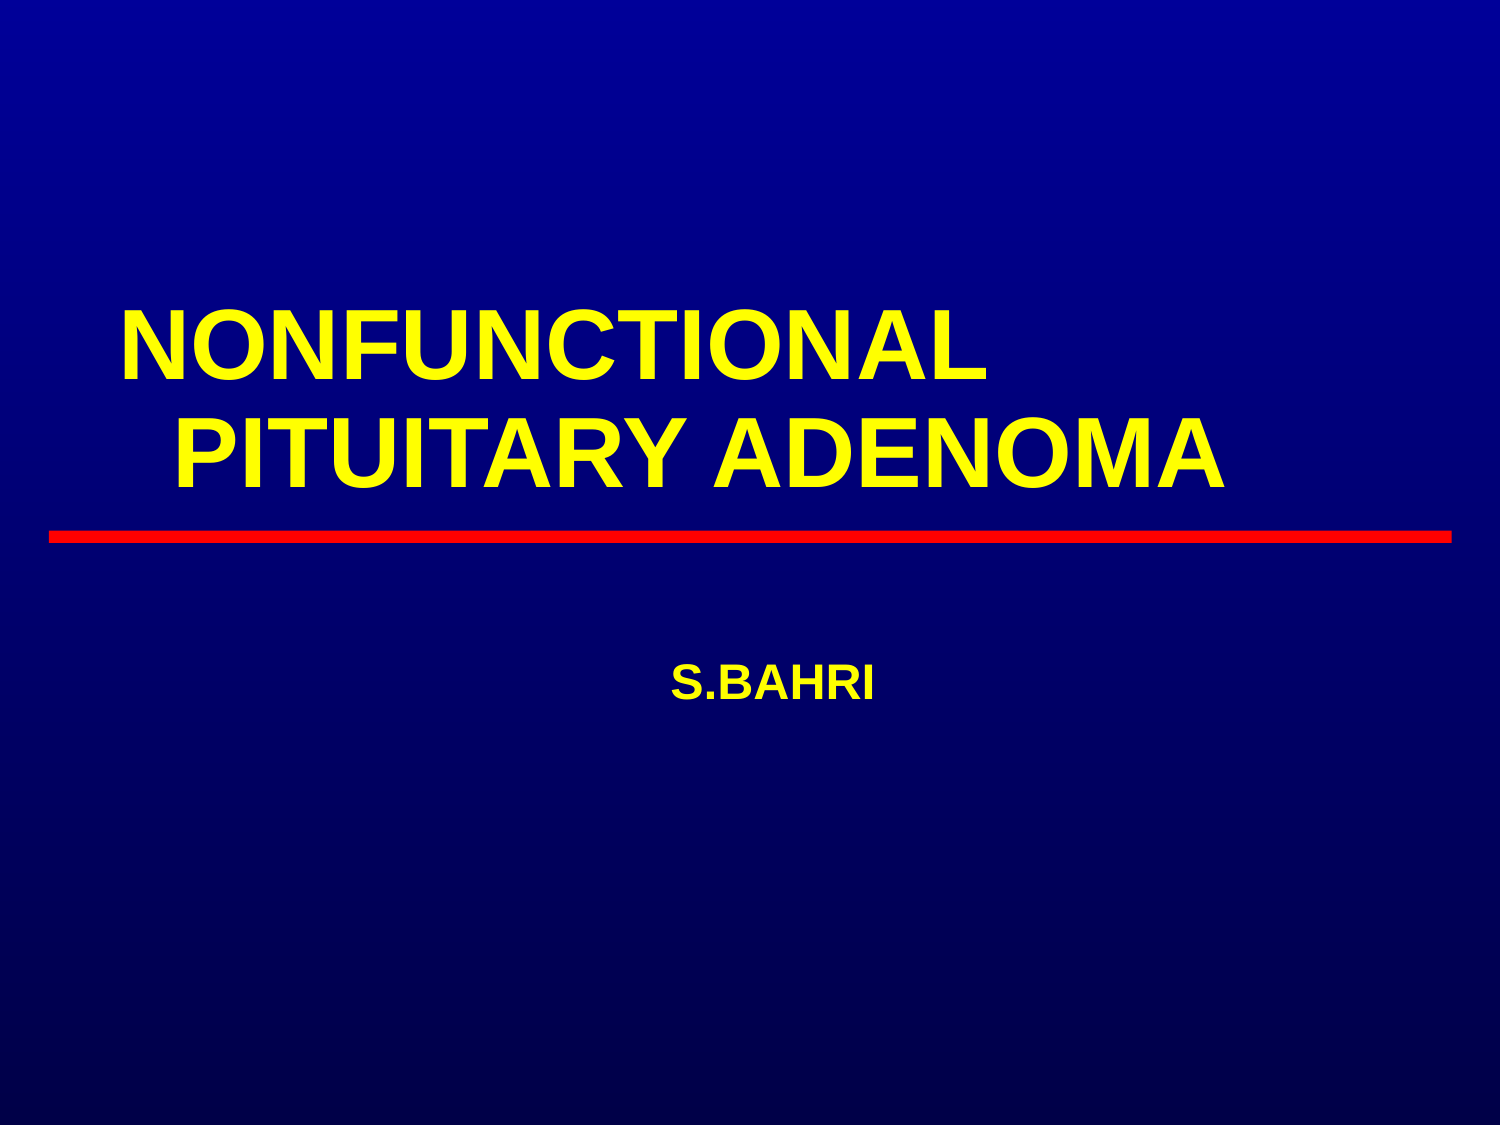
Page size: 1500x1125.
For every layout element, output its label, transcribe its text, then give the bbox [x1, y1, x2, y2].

list NONFUNCTIONAL PITUITARY ADENOMA S.BAHRI [110, 161, 1437, 1042]
